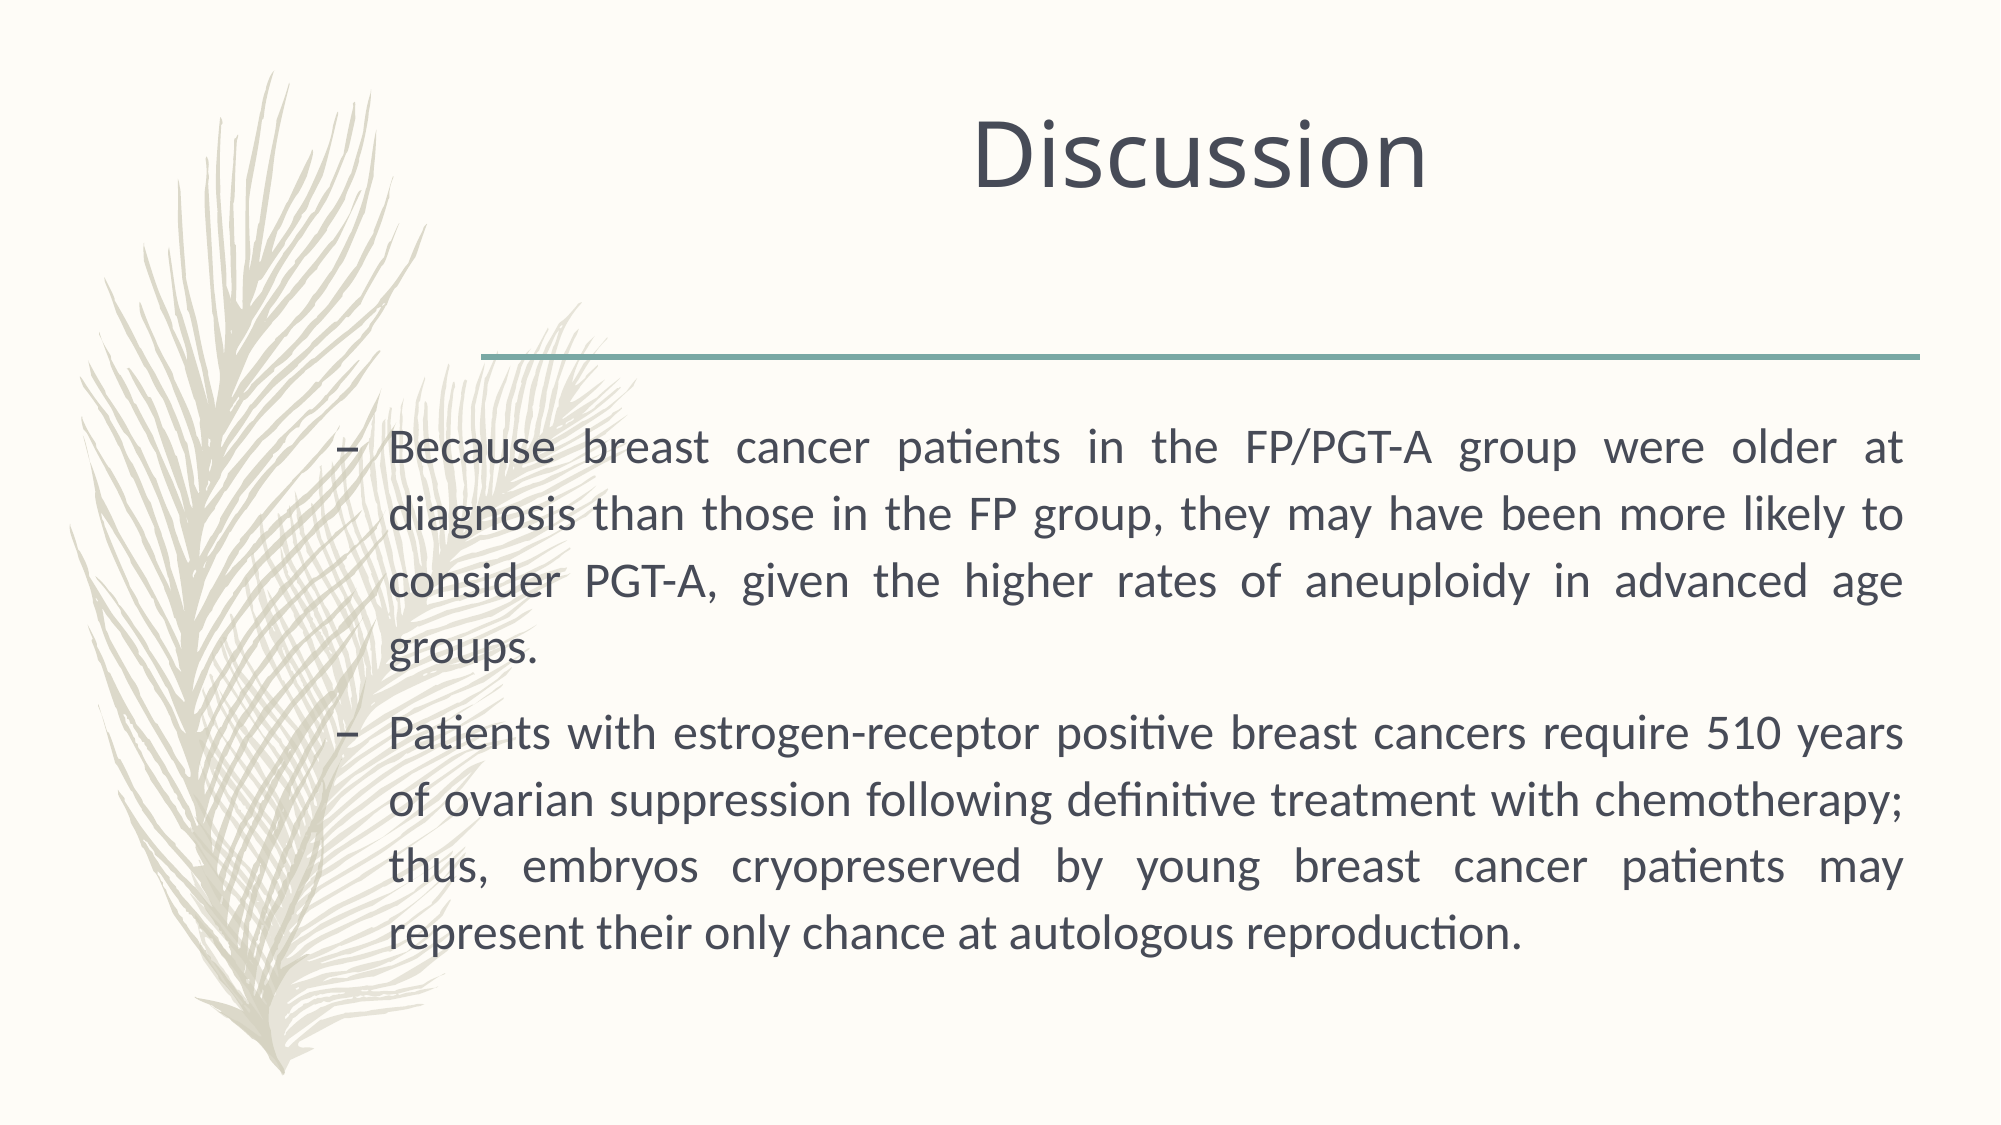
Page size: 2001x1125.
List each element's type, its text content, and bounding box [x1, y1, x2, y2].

list Because breast cancer patients in the FP/PGT-A group were older at diagnosis than those in the FP group, they may have been more likely to consider PGT-A, given the higher rates of aneuploidy in advanced age groups. Patients with estrogen-receptor positive breast cancers require 510 years of ovarian suppression following definitive treatment with chemotherapy; thus, embryos cryopreserved by young breast cancer patients may represent their only chance at autologous reproduction. [320, 399, 1920, 1059]
title Discussion [481, 93, 1920, 350]
